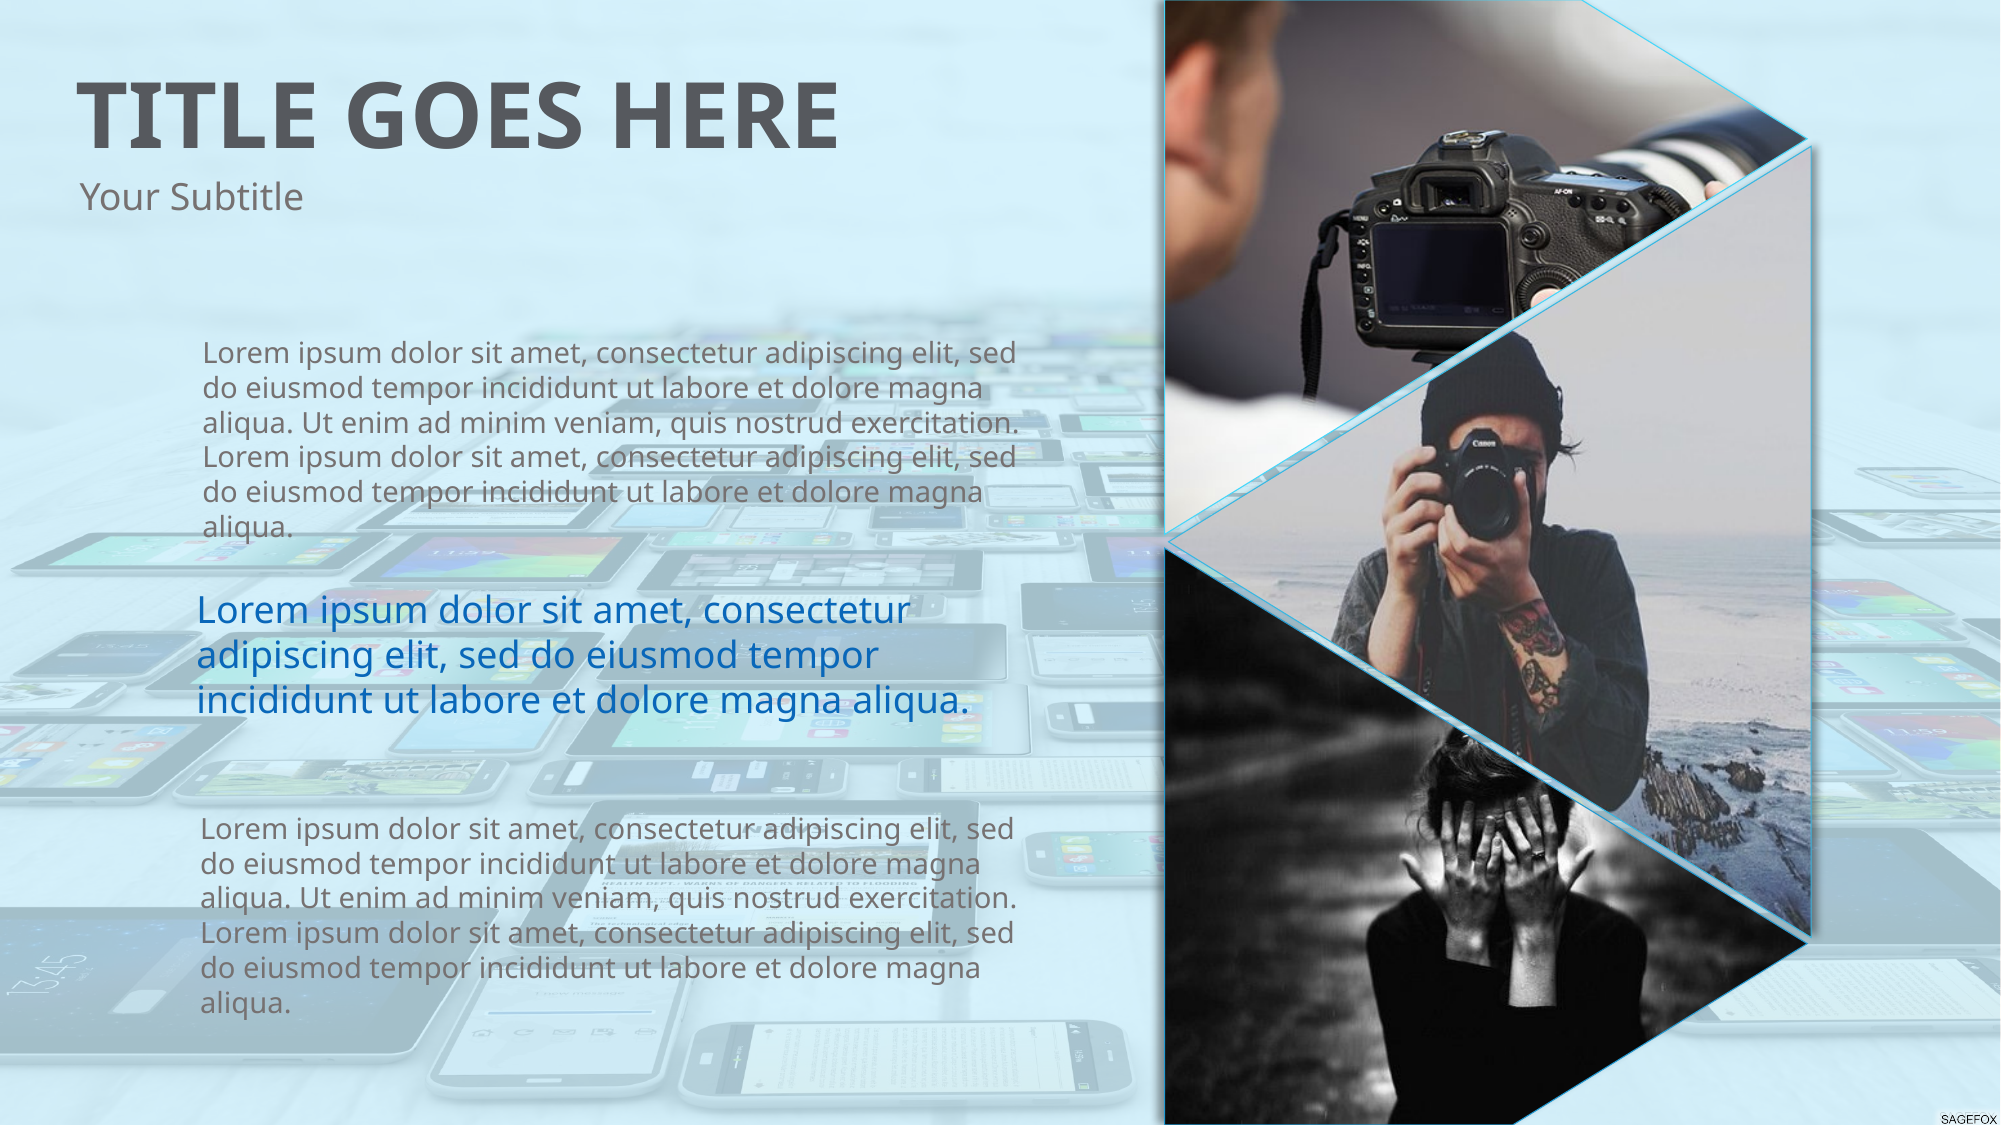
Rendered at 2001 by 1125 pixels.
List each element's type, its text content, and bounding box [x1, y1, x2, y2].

text_box [1166, 144, 1813, 940]
text_box [1163, 0, 1810, 537]
text_box Lorem ipsum dolor sit amet, consectetur adipiscing elit, sed do eiusmod tempor incididunt ut labore et dolore magna aliqua. Ut enim ad minim veniam, quis nostrud exercitation. Lorem ipsum dolor sit amet, consectetur adipiscing elit, sed do eiusmod tempor incididunt ut labore et dolore magna aliqua. [185, 802, 1050, 1028]
text_box Lorem ipsum dolor sit amet, consectetur adipiscing elit, sed do eiusmod tempor incididunt ut labore et dolore magna aliqua. Ut enim ad minim veniam, quis nostrud exercitation. Lorem ipsum dolor sit amet, consectetur adipiscing elit, sed do eiusmod tempor incididunt ut labore et dolore magna aliqua. [187, 326, 1053, 552]
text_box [60, 49, 1020, 227]
text_box [1163, 546, 1810, 1125]
text_box Lorem ipsum dolor sit amet, consectetur adipiscing elit, sed do eiusmod tempor incididunt ut labore et dolore magna aliqua. [181, 578, 1047, 729]
picture [1938, 1114, 1999, 1125]
